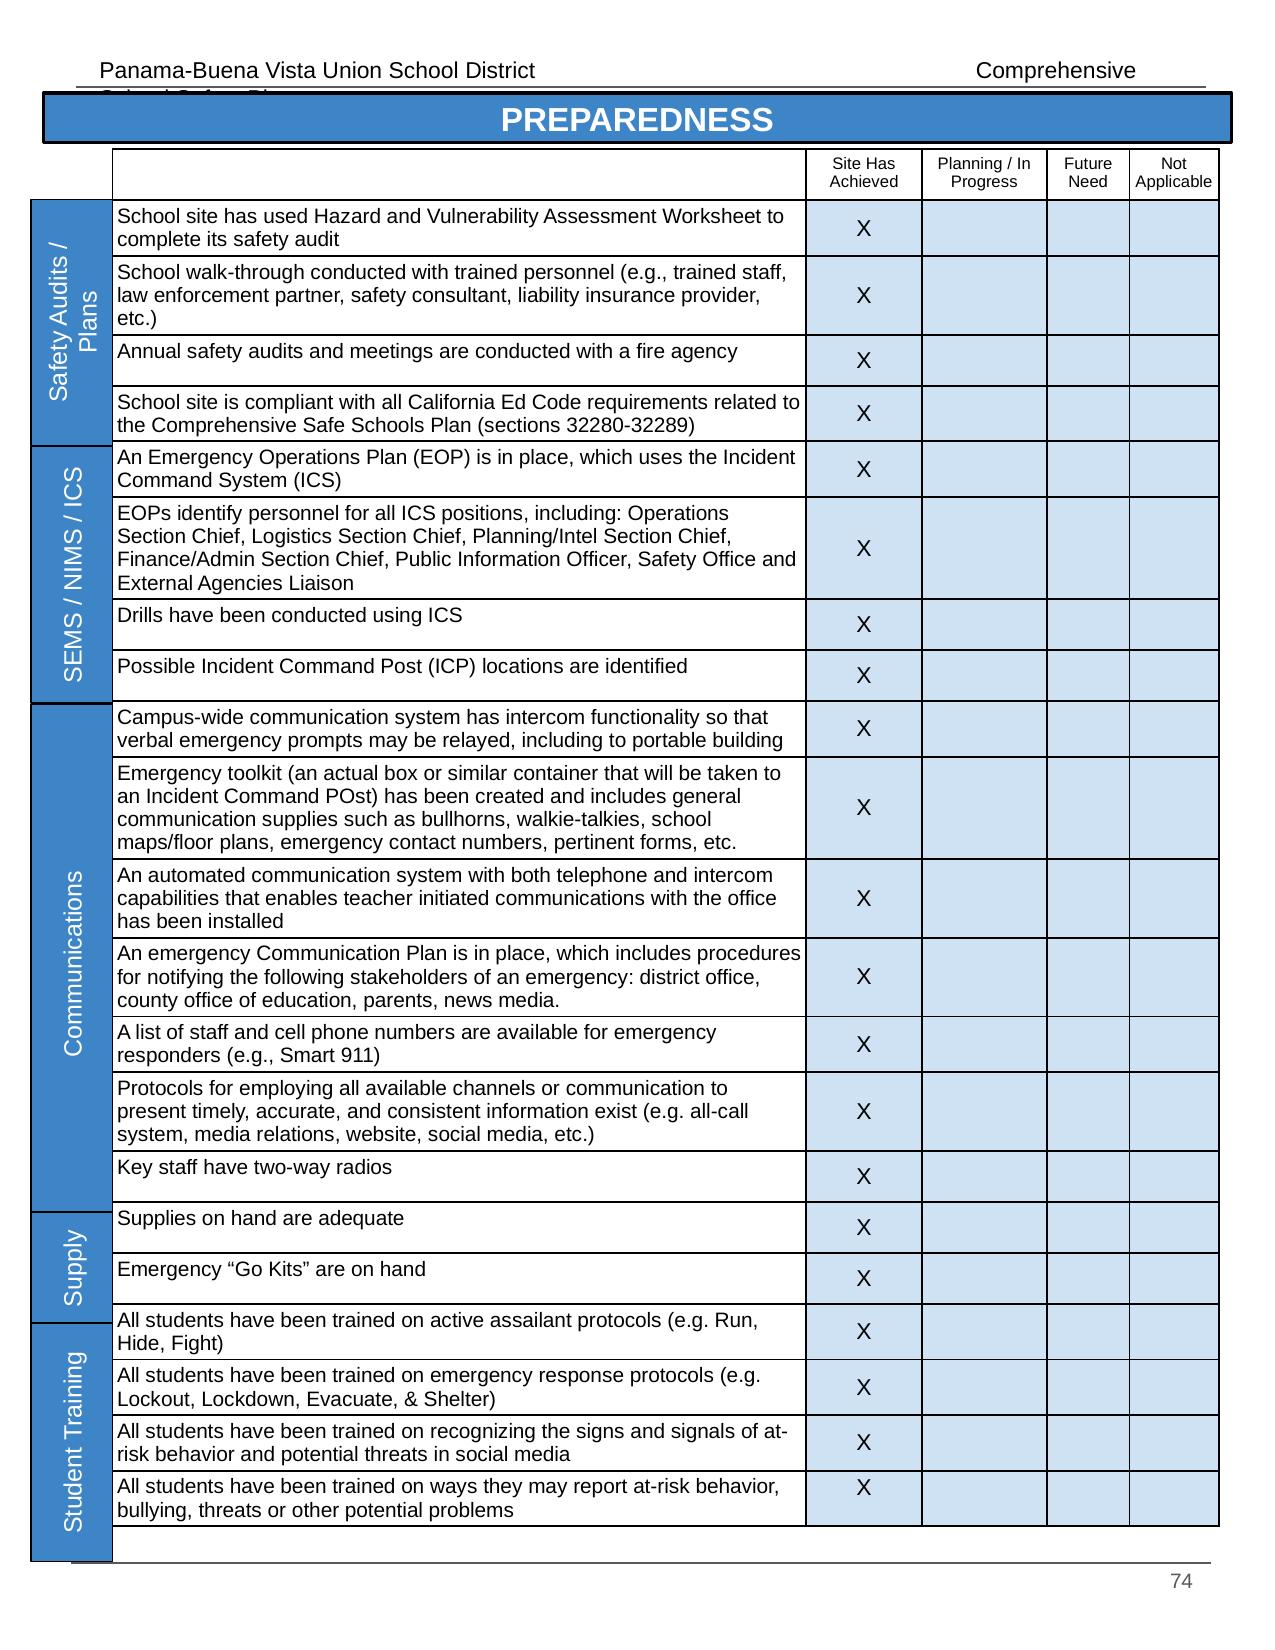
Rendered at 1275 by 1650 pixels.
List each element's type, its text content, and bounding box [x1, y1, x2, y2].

table_cell X [807, 1254, 921, 1303]
table_cell [923, 758, 1046, 858]
table_cell X [807, 1472, 921, 1525]
table_cell [1130, 702, 1218, 756]
table_cell Emergency toolkit (an actual box or similar container that will be taken to an Incident Command POst) has been created and includes general communication supplies such as bullhorns, walkie-talkies, school maps/floor plans, emergency contact numbers, pertinent forms, etc. [113, 758, 805, 858]
table_cell [923, 201, 1046, 255]
table_cell [1048, 1416, 1129, 1470]
table_cell [1130, 387, 1218, 440]
table_cell [1048, 257, 1129, 334]
table_cell [923, 1254, 1046, 1303]
table_cell [1048, 201, 1129, 255]
table_cell [923, 1203, 1046, 1252]
table_cell [1048, 1254, 1129, 1303]
table_cell [1048, 651, 1129, 700]
table_cell [1130, 1305, 1218, 1359]
table_header Future Need [1048, 150, 1129, 199]
table_cell Supplies on hand are adequate [113, 1203, 805, 1252]
table_cell [1048, 1152, 1129, 1201]
table_cell [923, 1416, 1046, 1470]
text_box Safety Audits / Plans [30, 199, 113, 446]
table_cell [1048, 442, 1129, 496]
table_header Planning / In Progress [923, 150, 1046, 199]
table_cell EOPs identify personnel for all ICS positions, including: Operations Section Chief, Logistics Section Chief, Planning/Intel Section Chief, Finance/Admin Section Chief, Public Information Officer, Safety Office and External Agencies Liaison [113, 498, 805, 598]
table_cell [923, 1305, 1046, 1359]
table_cell [923, 442, 1046, 496]
table_cell [1130, 651, 1218, 700]
table_cell [1048, 1073, 1129, 1150]
table_cell X [807, 1416, 921, 1470]
table_cell [1130, 201, 1218, 255]
table_cell [1048, 1203, 1129, 1252]
table_cell [1130, 860, 1218, 937]
table_cell [1130, 498, 1218, 598]
table_cell Drills have been conducted using ICS [113, 600, 805, 649]
table_cell X [807, 939, 921, 1016]
table_cell A list of staff and cell phone numbers are available for emergency responders (e.g., Smart 911) [113, 1017, 805, 1071]
table_cell [923, 1360, 1046, 1414]
table_cell An emergency Communication Plan is in place, which includes procedures for notifying the following stakeholders of an emergency: district office, county office of education, parents, news media. [113, 939, 805, 1016]
table_cell X [807, 498, 921, 598]
table_cell X [807, 1360, 921, 1414]
title PREPAREDNESS [43, 93, 1232, 143]
table_cell [1130, 257, 1218, 334]
table_cell X [807, 651, 921, 700]
table_cell X [807, 1073, 921, 1150]
table_cell X [807, 1017, 921, 1071]
table_cell X [807, 860, 921, 937]
table_cell All students have been trained on active assailant protocols (e.g. Run, Hide, Fight) [113, 1305, 805, 1359]
table_cell [1048, 1305, 1129, 1359]
table_header [113, 150, 805, 199]
table_cell X [807, 600, 921, 649]
table_cell Campus-wide communication system has intercom functionality so that verbal emergency prompts may be relayed, including to portable building [113, 702, 805, 756]
table_cell [1130, 442, 1218, 496]
table_cell X [807, 336, 921, 385]
table_cell [923, 1472, 1046, 1525]
table_cell [1130, 600, 1218, 649]
table_cell [1048, 1472, 1129, 1525]
table_header Site Has Achieved [807, 150, 921, 199]
table_cell [923, 498, 1046, 598]
table_cell [1048, 1017, 1129, 1071]
table_cell [1130, 1472, 1218, 1525]
table_cell [1048, 860, 1129, 937]
table_cell Possible Incident Command Post (ICP) locations are identified [113, 651, 805, 700]
table_cell [1130, 758, 1218, 858]
table_cell X [807, 1305, 921, 1359]
table_cell [1130, 1203, 1218, 1252]
table_cell X [807, 1152, 921, 1201]
table_cell [923, 702, 1046, 756]
table_cell [1130, 336, 1218, 385]
table_cell X [807, 702, 921, 756]
text_box SEMS / NIMS / ICS [30, 446, 113, 704]
table_cell Annual safety audits and meetings are conducted with a fire agency [113, 336, 805, 385]
table_cell [1048, 336, 1129, 385]
table_cell [923, 1152, 1046, 1201]
text_box Student Training [30, 1323, 113, 1562]
table_cell [1048, 702, 1129, 756]
table_cell An Emergency Operations Plan (EOP) is in place, which uses the Incident Command System (ICS) [113, 442, 805, 496]
table_cell [1048, 387, 1129, 440]
table_cell [923, 860, 1046, 937]
table_cell [1048, 939, 1129, 1016]
table_cell [1130, 1017, 1218, 1071]
table_cell X [807, 387, 921, 440]
table_cell School site is compliant with all California Ed Code requirements related to the Comprehensive Safe Schools Plan (sections 32280-32289) [113, 387, 805, 440]
table_cell Key staff have two-way radios [113, 1152, 805, 1201]
text_box Communications [30, 704, 113, 1211]
table_cell [923, 939, 1046, 1016]
table_header Not Applicable [1130, 150, 1218, 199]
table_cell [1130, 1360, 1218, 1414]
table_cell [1048, 1360, 1129, 1414]
table_cell X [807, 758, 921, 858]
table_cell [923, 387, 1046, 440]
table_cell All students have been trained on recognizing the signs and signals of at-risk behavior and potential threats in social media [113, 1416, 805, 1470]
table_cell [923, 257, 1046, 334]
table_cell [923, 1073, 1046, 1150]
table_cell [1130, 1152, 1218, 1201]
table_cell [923, 1017, 1046, 1071]
table_cell [1130, 1416, 1218, 1470]
slide_number ‹#› [1131, 1552, 1208, 1623]
table_cell X [807, 1203, 921, 1252]
text_box Supply [30, 1211, 113, 1323]
table_cell [1048, 758, 1129, 858]
table_cell All students have been trained on emergency response protocols (e.g. Lockout, Lockdown, Evacuate, & Shelter) [113, 1360, 805, 1414]
table_cell [1048, 600, 1129, 649]
table_cell School walk-through conducted with trained personnel (e.g., trained staff, law enforcement partner, safety consultant, liability insurance provider, etc.) [113, 257, 805, 334]
table_cell An automated communication system with both telephone and intercom capabilities that enables teacher initiated communications with the office has been installed [113, 860, 805, 937]
table_cell [1130, 1254, 1218, 1303]
table_cell X [807, 257, 921, 334]
table_cell Protocols for employing all available channels or communication to present timely, accurate, and consistent information exist (e.g. all-call system, media relations, website, social media, etc.) [113, 1073, 805, 1150]
table_cell School site has used Hazard and Vulnerability Assessment Worksheet to complete its safety audit [113, 201, 805, 255]
table_cell [1130, 1073, 1218, 1150]
table_cell [923, 336, 1046, 385]
table_cell [1130, 939, 1218, 1016]
table_cell [1048, 498, 1129, 598]
table_cell [923, 600, 1046, 649]
table_cell X [807, 442, 921, 496]
table_cell All students have been trained on ways they may report at-risk behavior, bullying, threats or other potential problems [113, 1472, 805, 1525]
table_cell Emergency “Go Kits” are on hand [113, 1254, 805, 1303]
table_cell X [807, 201, 921, 255]
table_cell [923, 651, 1046, 700]
